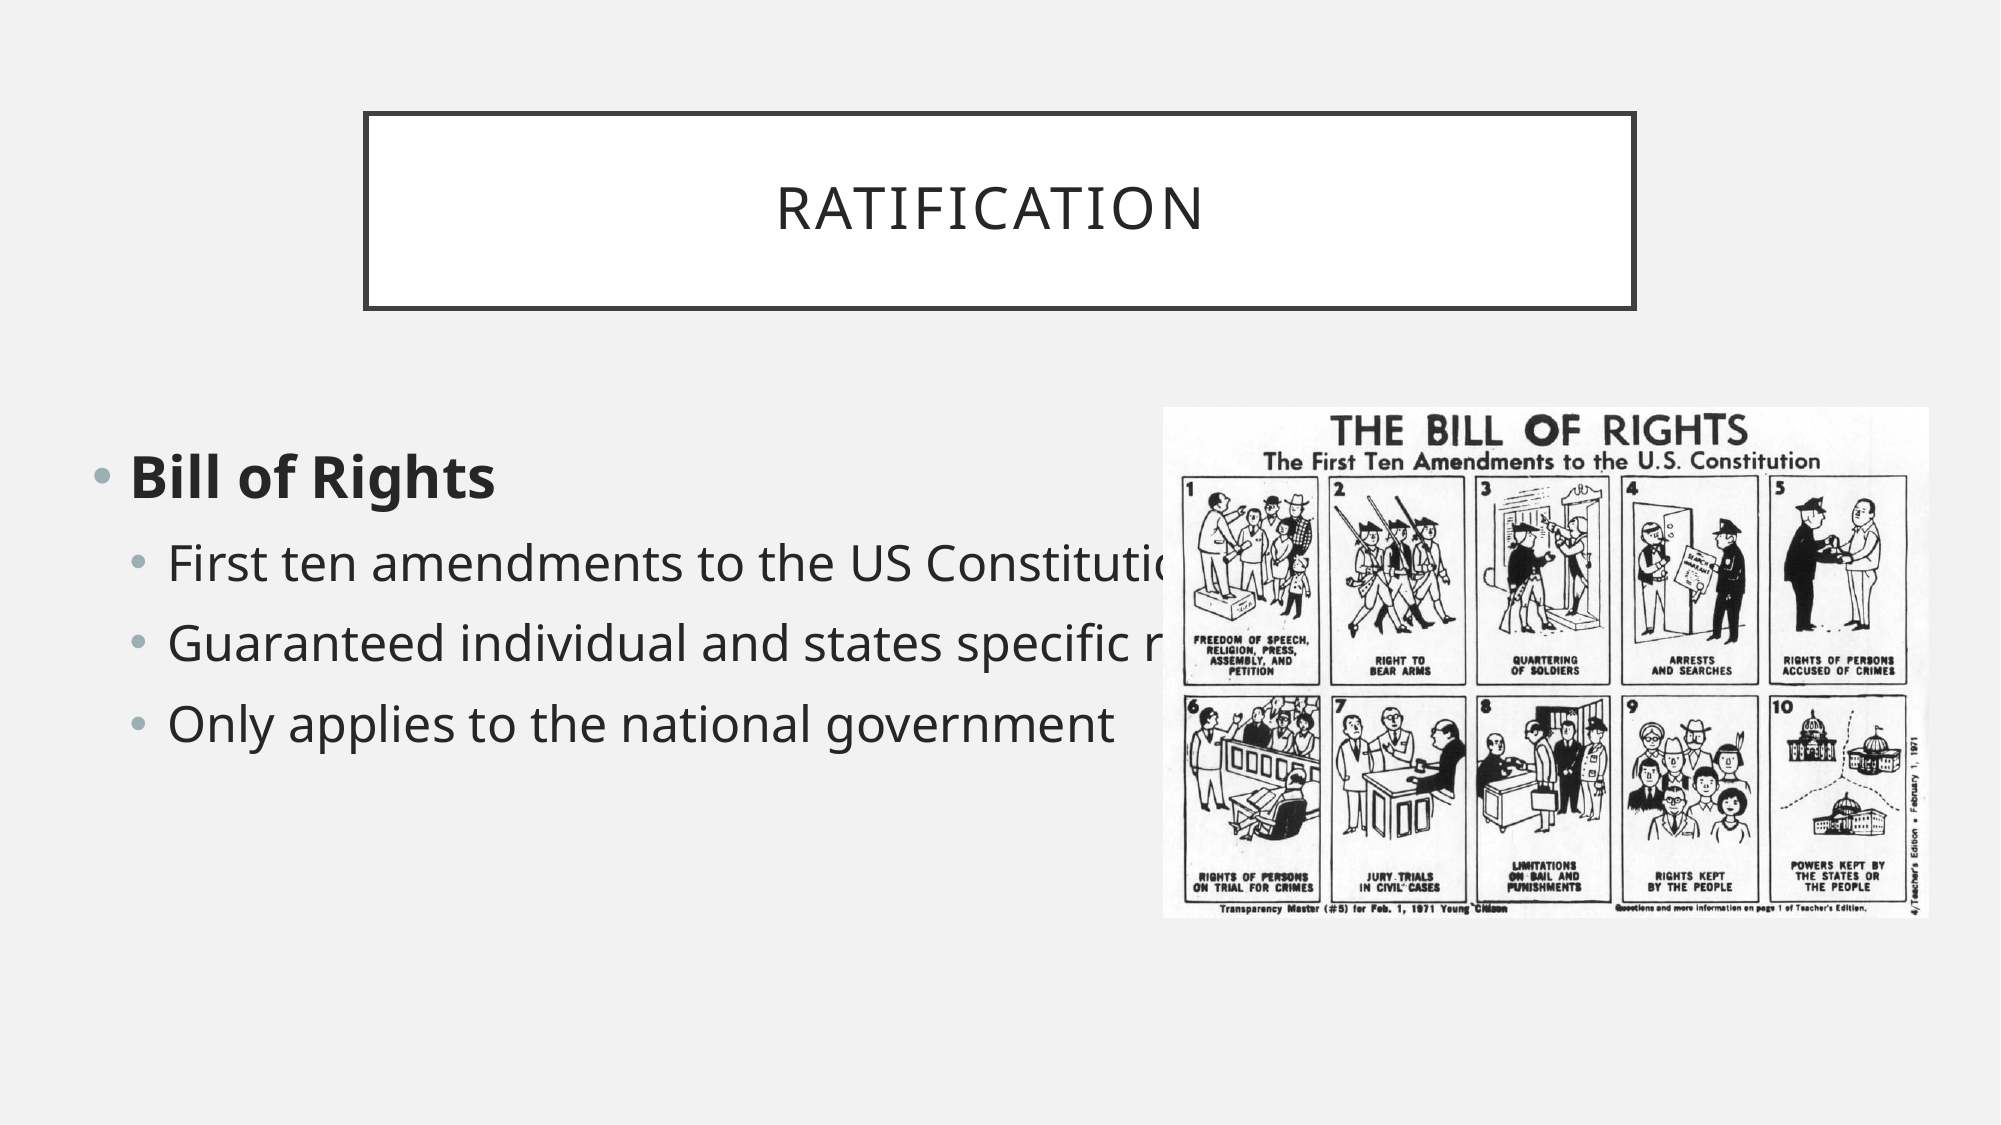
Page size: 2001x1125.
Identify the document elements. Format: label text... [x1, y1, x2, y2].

picture [1163, 407, 1929, 918]
list Bill of Rights First ten amendments to the US Constitution Guaranteed individual and states specific rights Only applies to the national government [77, 432, 1634, 942]
title Ratification [363, 111, 1637, 311]
